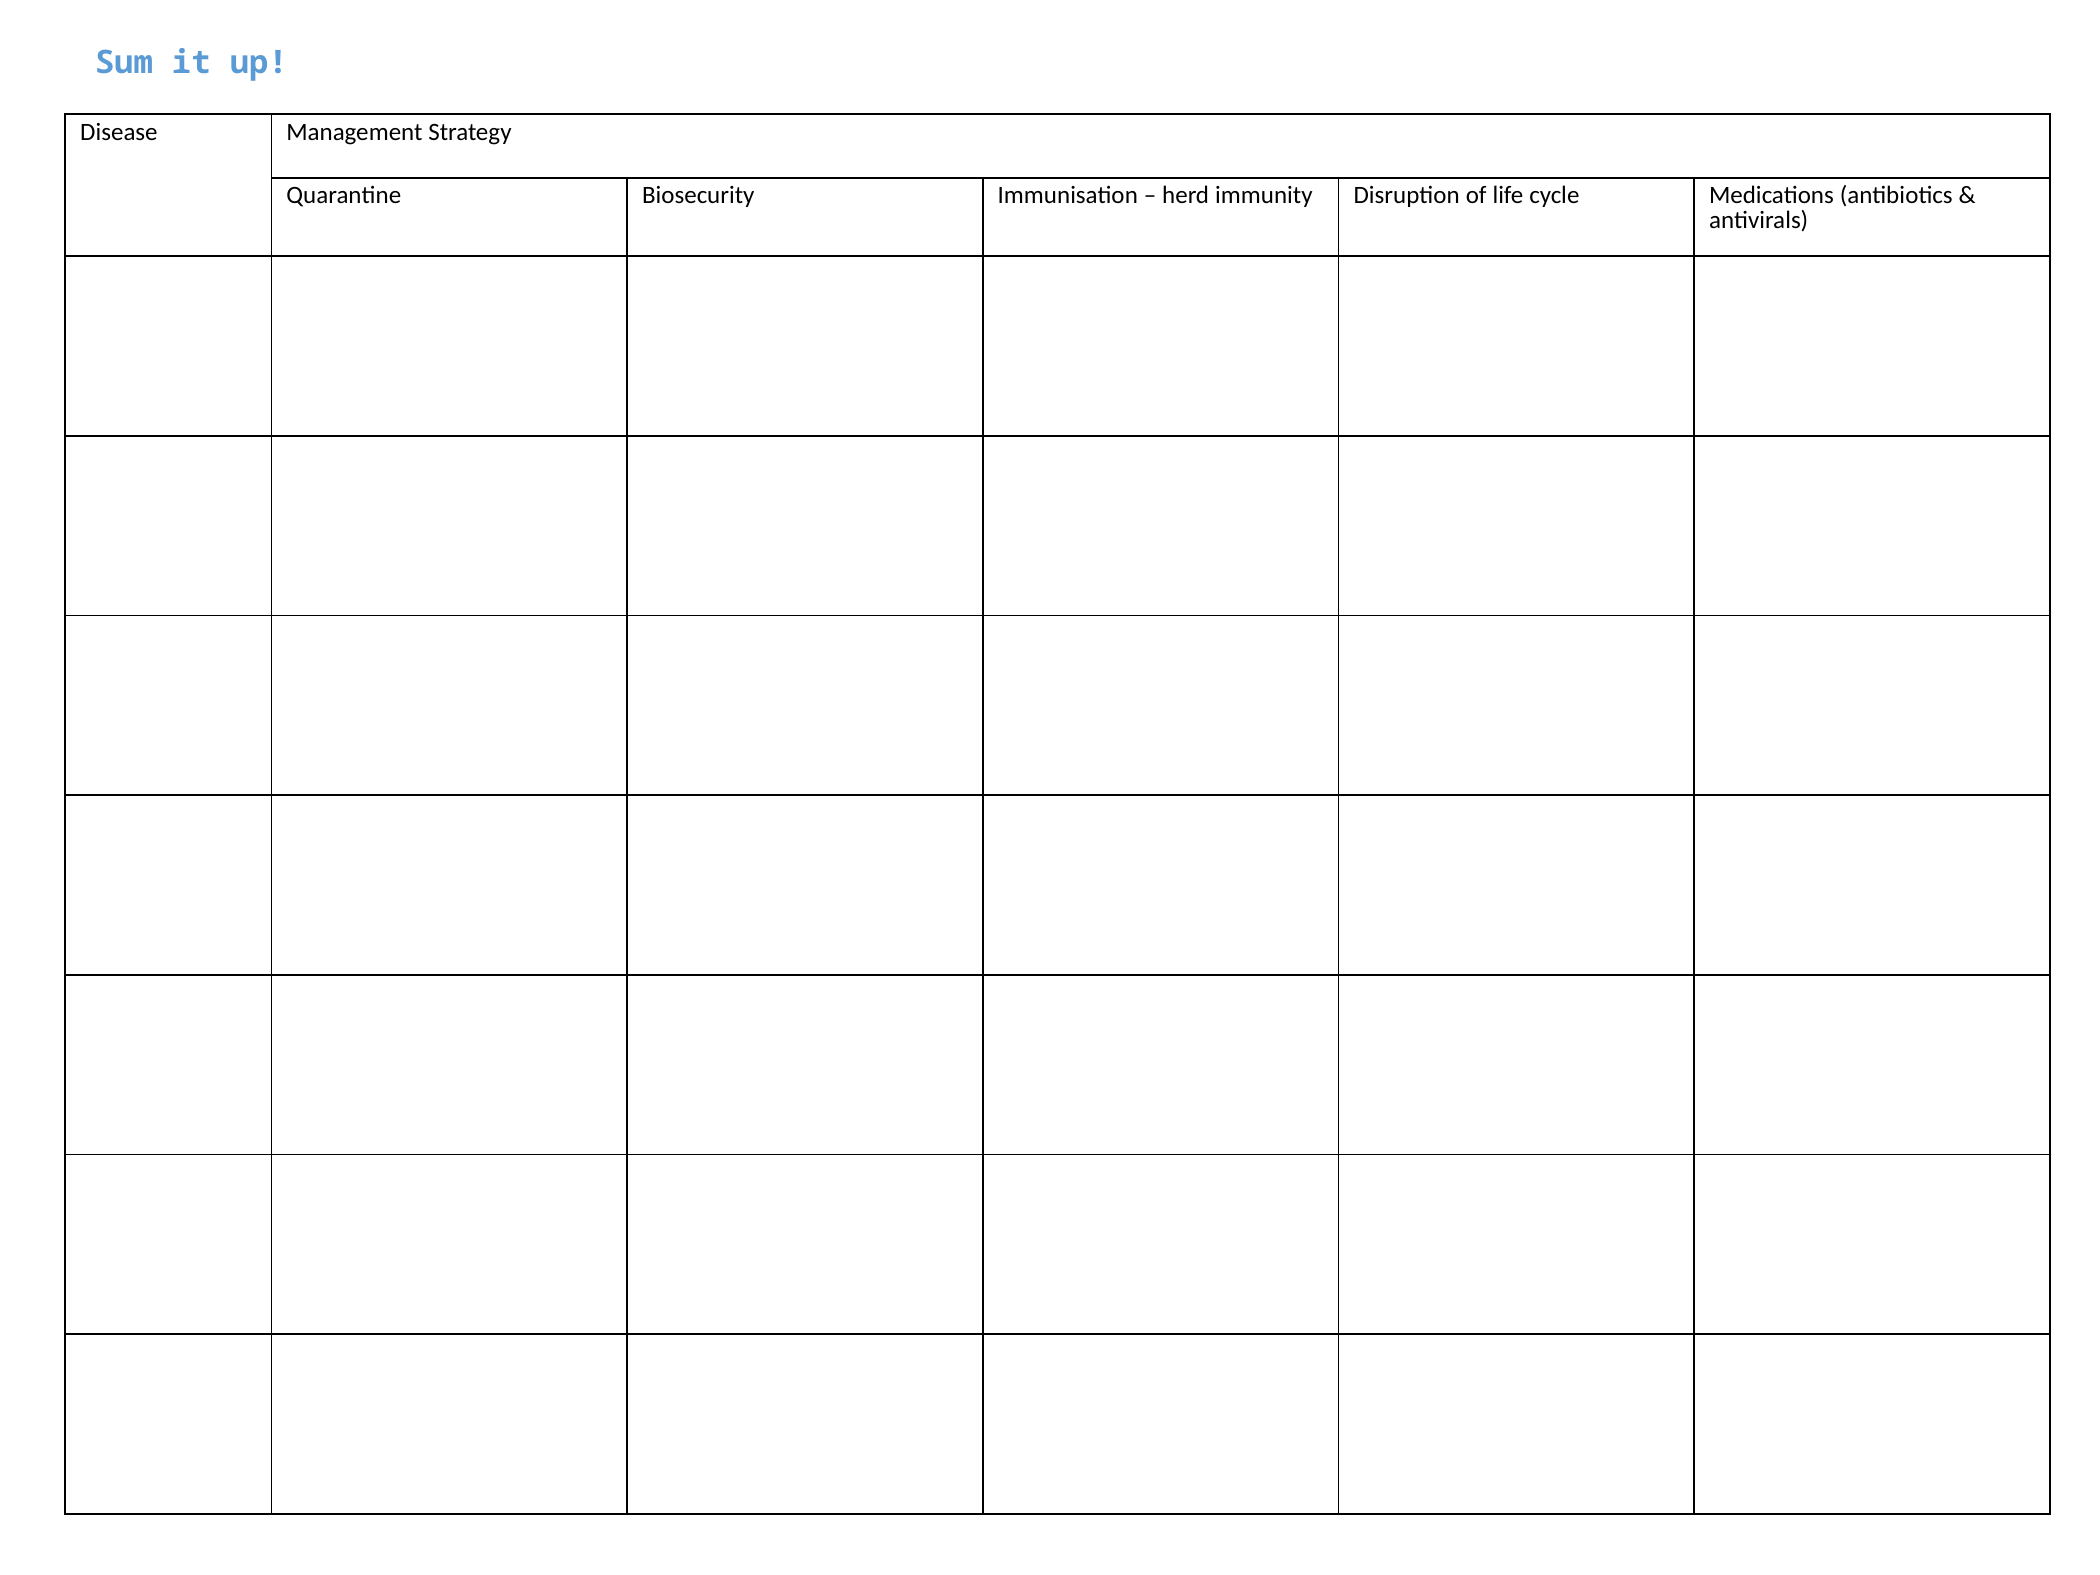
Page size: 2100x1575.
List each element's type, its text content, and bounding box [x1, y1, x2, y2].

table_cell [984, 1335, 1338, 1513]
table_cell [66, 976, 271, 1154]
table_cell [984, 976, 1338, 1154]
table_cell [628, 1335, 982, 1513]
table_cell [66, 616, 271, 794]
table_cell [628, 1155, 982, 1333]
table_cell [66, 1155, 271, 1333]
table_cell [272, 796, 626, 974]
table_cell Quarantine [272, 179, 626, 255]
table_header Disease [66, 115, 271, 255]
table_cell [984, 1155, 1338, 1333]
table_cell Immunisation – herd immunity [984, 179, 1338, 255]
table_cell Medications (antibiotics & antivirals) [1695, 179, 2049, 255]
table_cell [984, 796, 1338, 974]
table_cell [1695, 976, 2049, 1154]
table_cell [1339, 437, 1693, 615]
table_cell [272, 1155, 626, 1333]
table_cell [1695, 437, 2049, 615]
table_cell [1695, 616, 2049, 794]
table_cell [272, 616, 626, 794]
table_cell [1695, 1155, 2049, 1333]
table_cell [272, 976, 626, 1154]
table_cell [1695, 1335, 2049, 1513]
table_cell [66, 1335, 271, 1513]
table_cell [984, 616, 1338, 794]
table_cell [628, 257, 982, 435]
table_cell [1339, 616, 1693, 794]
table_cell [272, 257, 626, 435]
table_cell [1695, 796, 2049, 974]
table_cell [272, 437, 626, 615]
table_cell [66, 257, 271, 435]
table_cell Biosecurity [628, 179, 982, 255]
table_cell [272, 1335, 626, 1513]
table_cell [628, 976, 982, 1154]
text_box Sum it up! [0, 0, 549, 239]
table_cell [66, 437, 271, 615]
table_cell [1339, 1335, 1693, 1513]
table_cell [1695, 257, 2049, 435]
table_cell [1339, 976, 1693, 1154]
table_cell [1339, 796, 1693, 974]
table_cell Disruption of life cycle [1339, 179, 1693, 255]
table_cell [1339, 1155, 1693, 1333]
table_cell [628, 437, 982, 615]
table_cell [628, 616, 982, 794]
table_cell [1339, 257, 1693, 435]
table_cell [628, 796, 982, 974]
table_cell [984, 257, 1338, 435]
table_cell [66, 796, 271, 974]
table_header Management Strategy [272, 115, 2049, 177]
table_cell [984, 437, 1338, 615]
